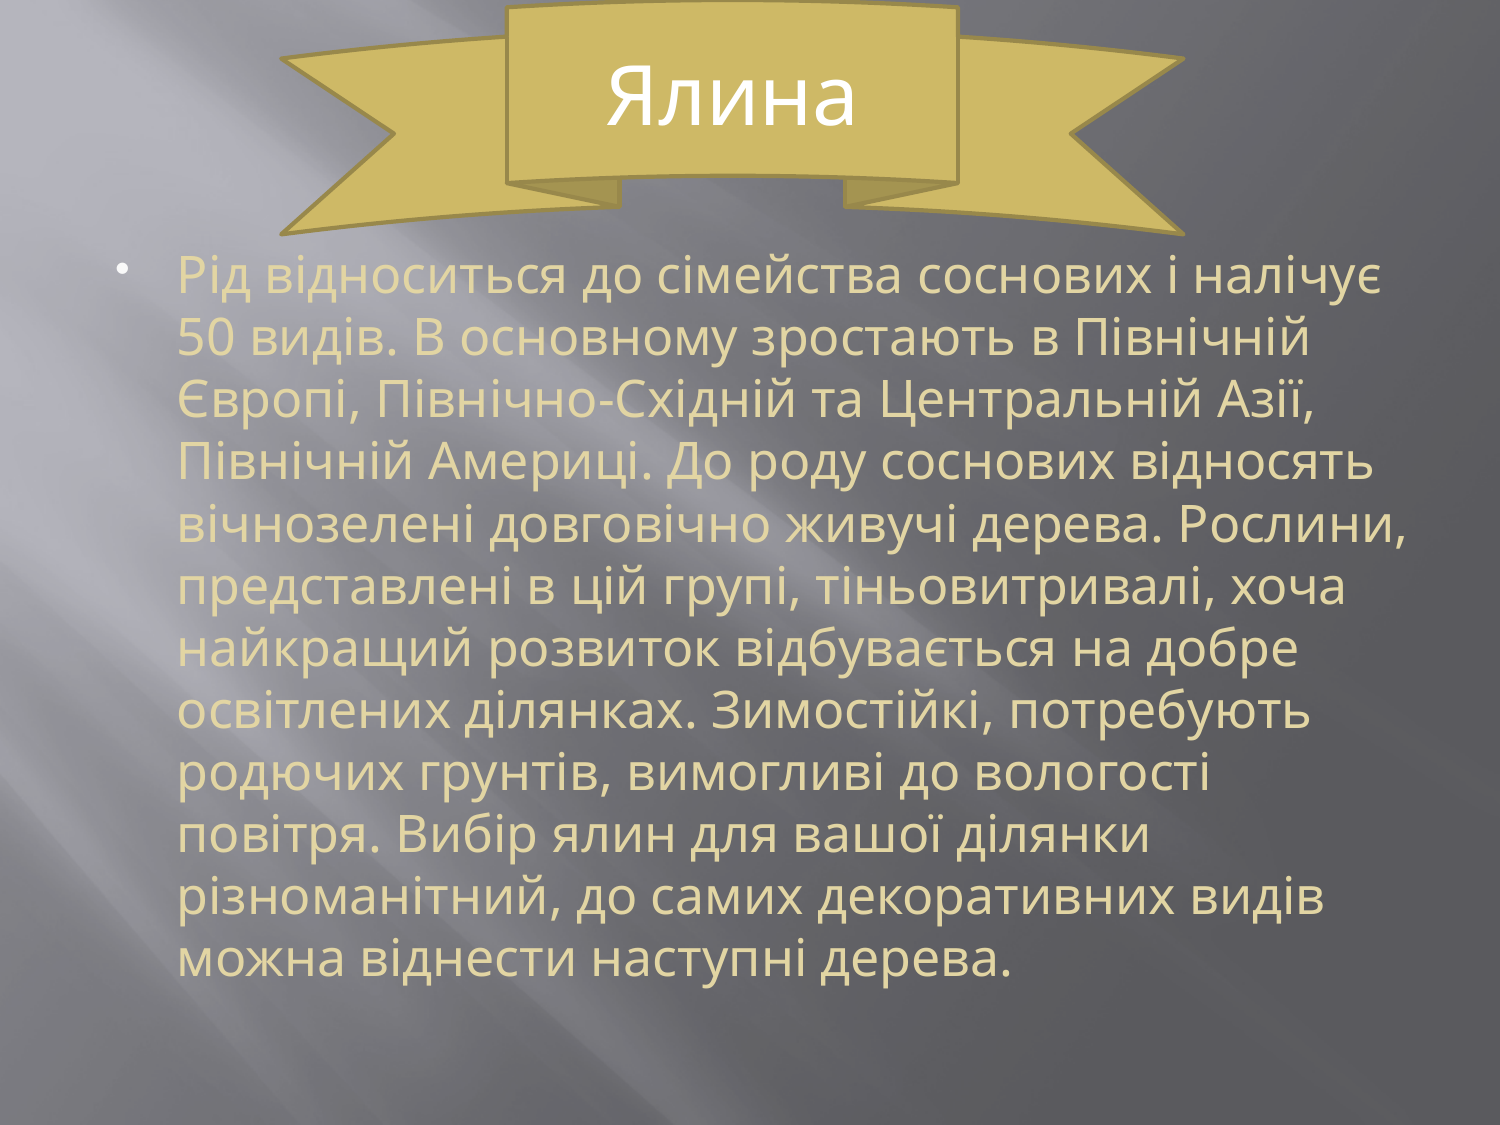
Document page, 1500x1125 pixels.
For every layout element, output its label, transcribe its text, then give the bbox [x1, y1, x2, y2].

text_box Ялина [279, 0, 1186, 237]
list Рід відноситься до сімейства соснових і налічує 50 видів. В основному зростають в Північній Європі, Північно-Східній та Центральній Азії, Північній Америці. До роду соснових відносять вічнозелені довговічно живучі дерева. Рослини, представлені в цій групі, тіньовитривалі, хоча найкращий розвиток відбувається на добре освітлених ділянках. Зимостійкі, потребують родючих грунтів, вимогливі до вологості повітря. Вибір ялин для вашої ділянки різноманітний, до самих декоративних видів можна віднести наступні дерева. [82, 234, 1432, 1007]
